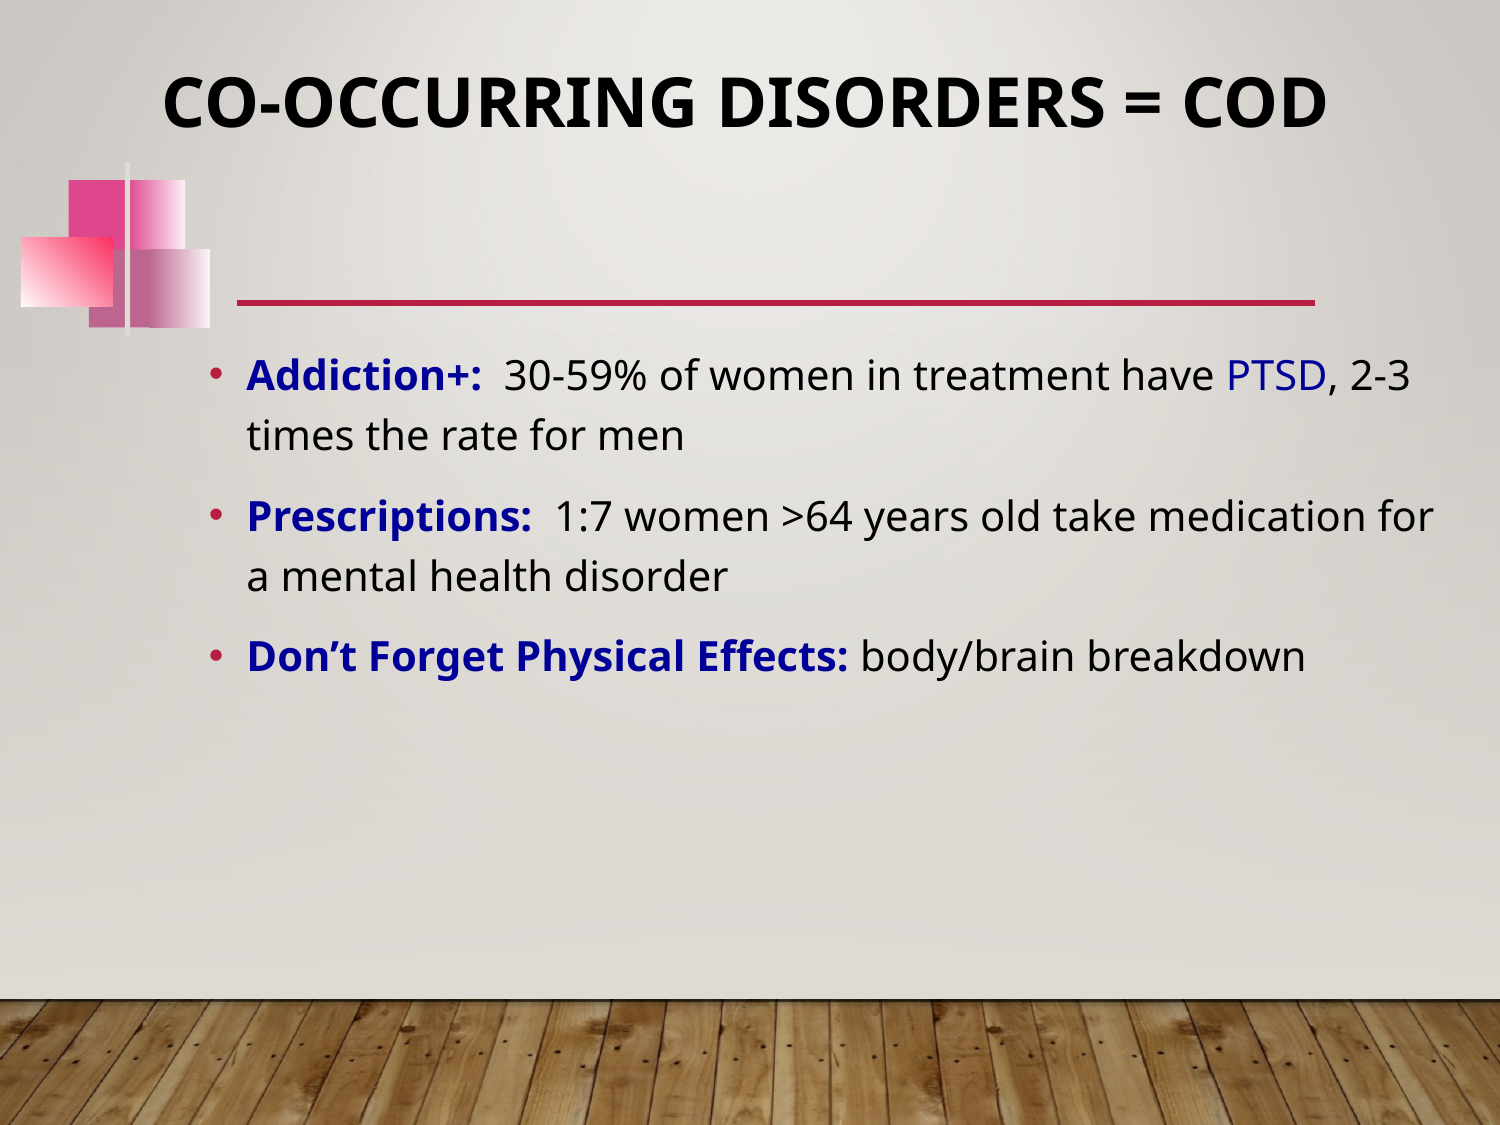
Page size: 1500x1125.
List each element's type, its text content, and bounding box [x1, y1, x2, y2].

list Addiction+: 30-59% of women in treatment have PTSD, 2-3 times the rate for men Prescriptions: 1:7 women >64 years old take medication for a mental health disorder Don’t Forget Physical Effects: body/brain breakdown [193, 331, 1469, 1069]
title Co-Occurring Disorders = COD [146, 60, 1500, 202]
picture [0, 999, 1500, 1125]
picture [0, 0, 1500, 395]
